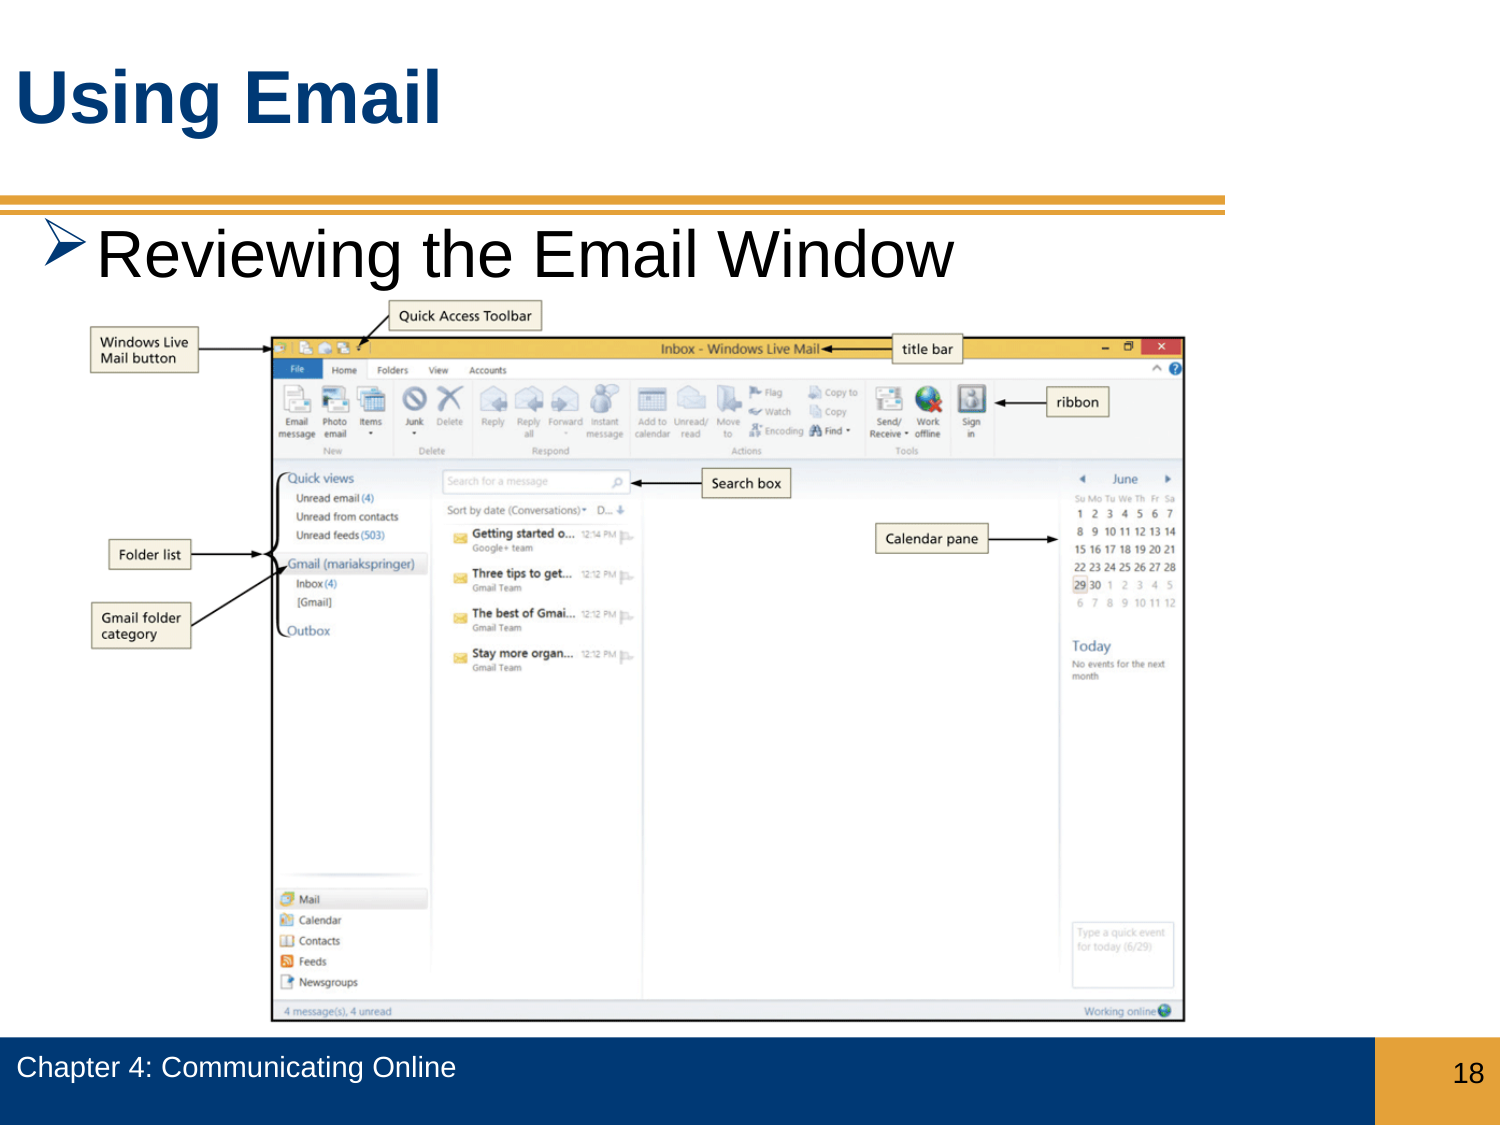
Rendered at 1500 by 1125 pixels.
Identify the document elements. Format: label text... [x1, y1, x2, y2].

slide_number 18 [1374, 1046, 1500, 1125]
list Reviewing the Email Window [24, 203, 1476, 1026]
picture [87, 297, 1188, 1026]
title Using Email [0, 0, 1226, 188]
footer Chapter 4: Communicating Online [1, 1040, 627, 1124]
